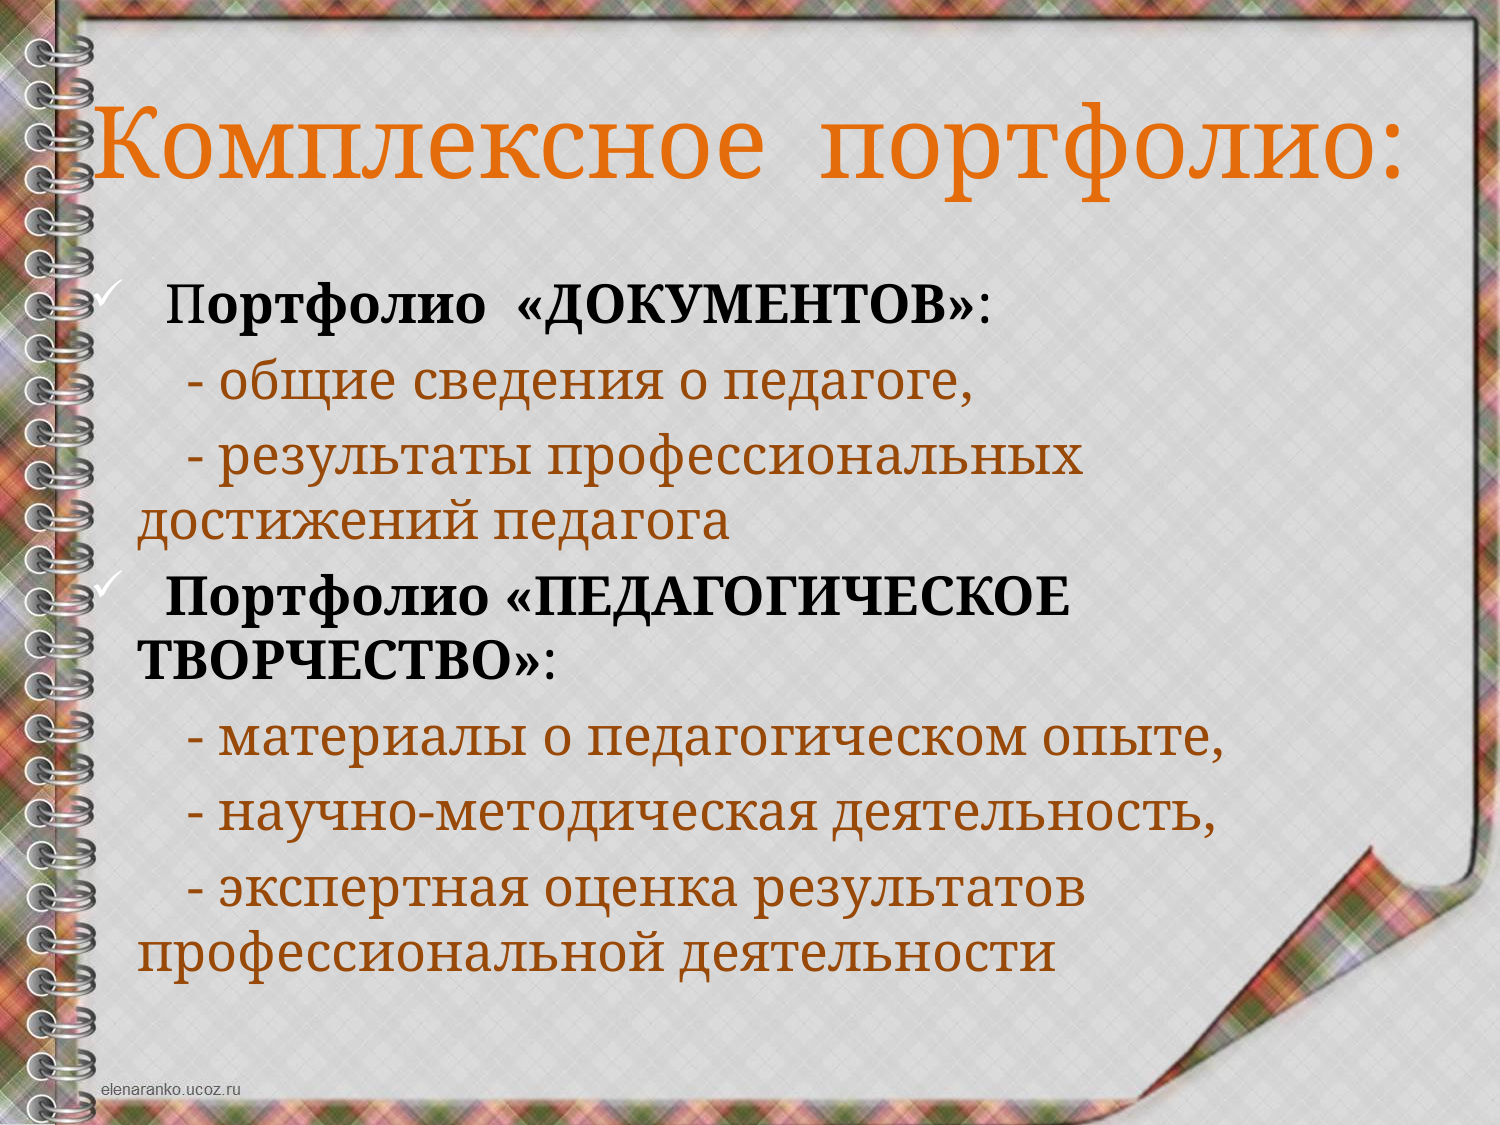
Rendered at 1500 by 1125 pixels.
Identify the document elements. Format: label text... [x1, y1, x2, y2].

picture [0, 0, 1500, 1125]
list Портфолио «ДОКУМЕНТОВ»: - общие сведения о педагоге, - результаты профессиональных достижений педагога Портфолио «ПЕДАГОГИЧЕСКОЕ ТВОРЧЕСТВО»: - материалы о педагогическом опыте, - научно-методическая деятельность, - экспертная оценка результатов профессиональной деятельности [75, 262, 1425, 1005]
title Комплексное портфолио: [75, 45, 1425, 233]
